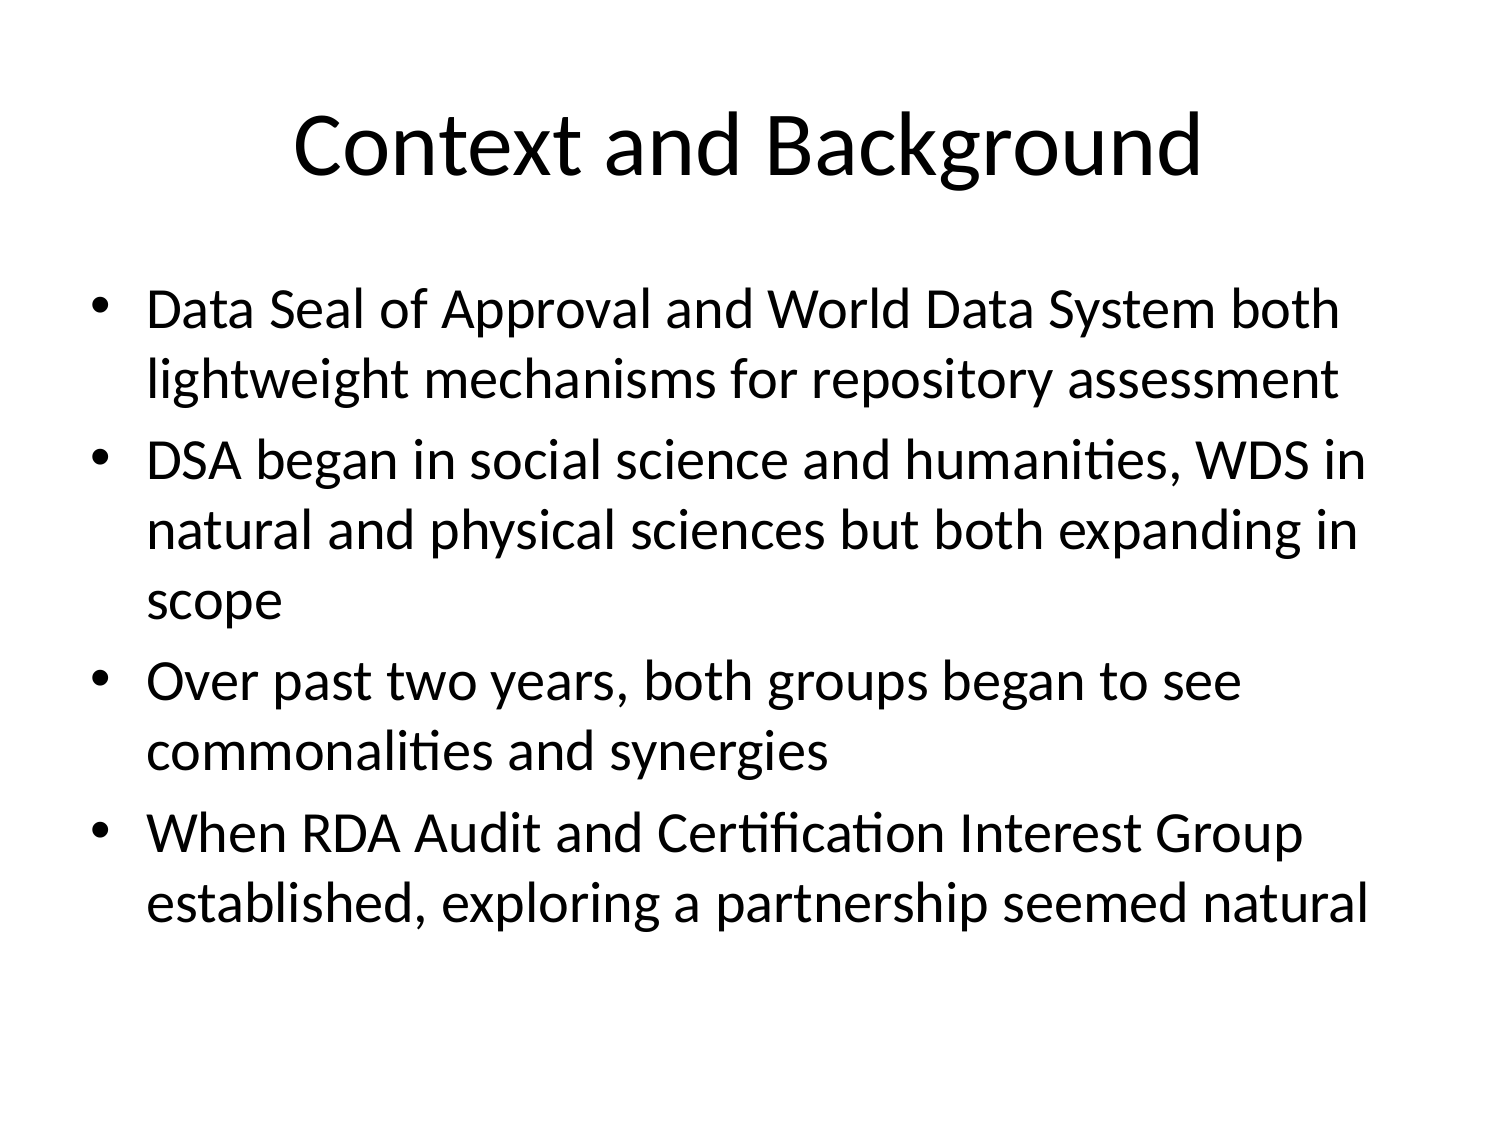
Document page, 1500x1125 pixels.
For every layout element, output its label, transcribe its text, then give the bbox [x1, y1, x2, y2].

title Context and Background [75, 45, 1425, 233]
list Data Seal of Approval and World Data System both lightweight mechanisms for repository assessment DSA began in social science and humanities, WDS in natural and physical sciences but both expanding in scope Over past two years, both groups began to see commonalities and synergies When RDA Audit and Certification Interest Group established, exploring a partnership seemed natural [75, 262, 1425, 1005]
